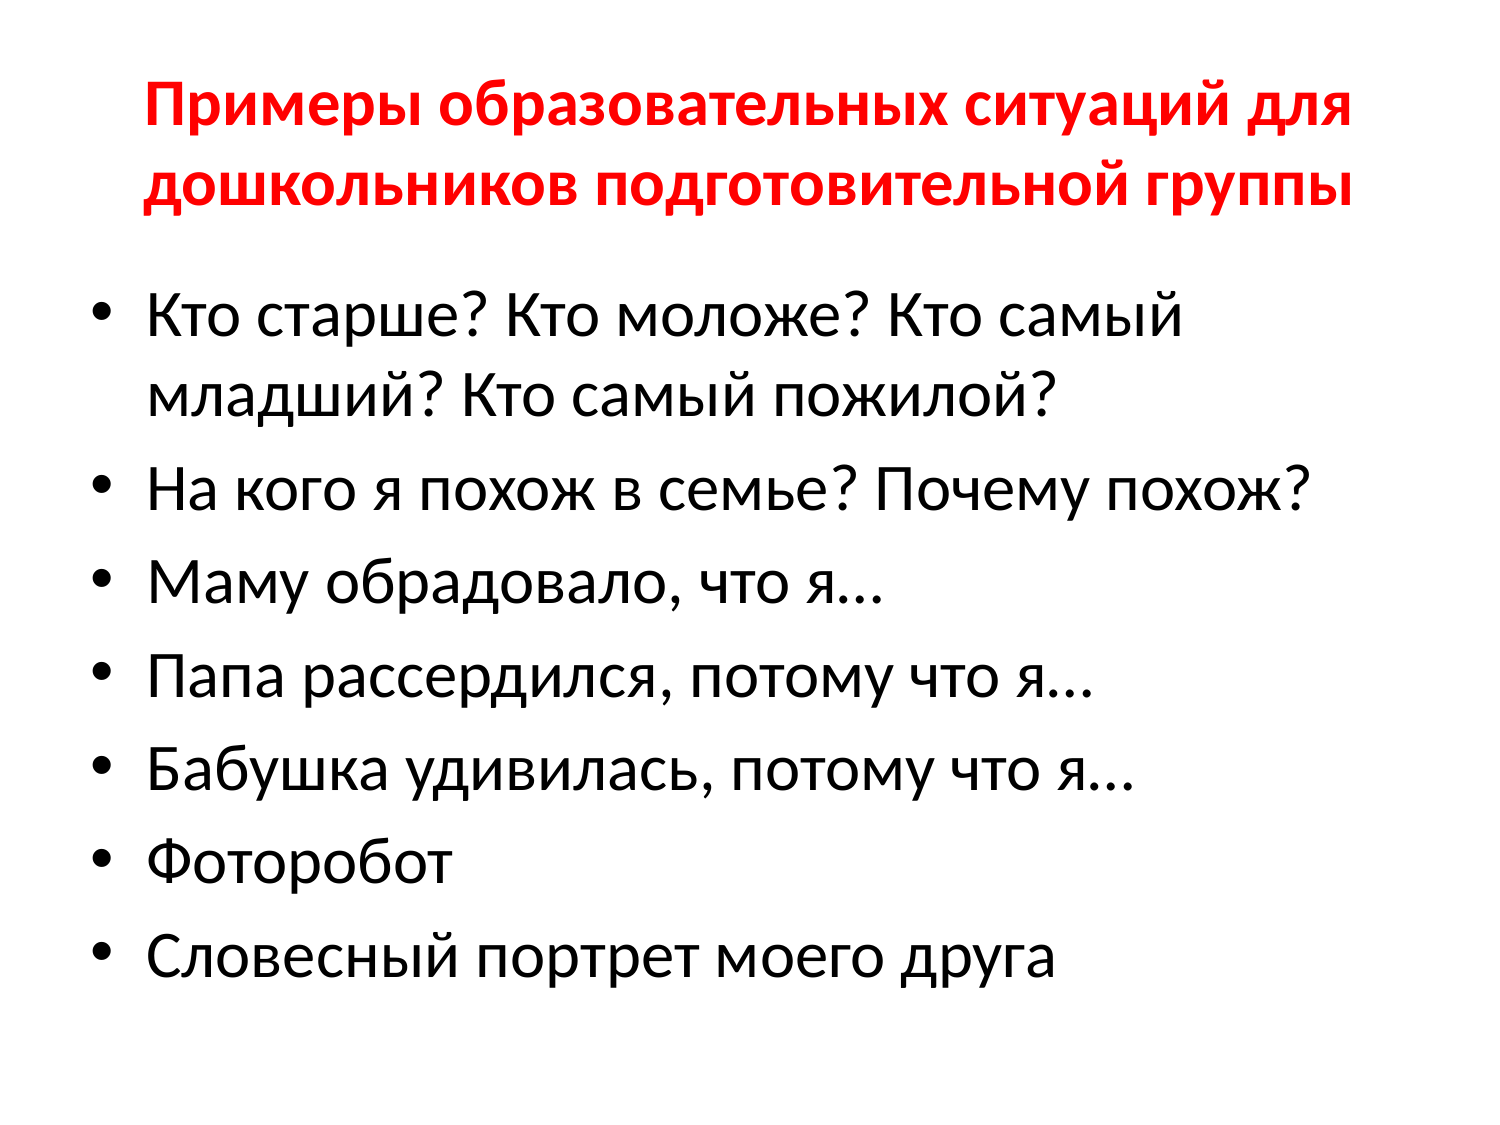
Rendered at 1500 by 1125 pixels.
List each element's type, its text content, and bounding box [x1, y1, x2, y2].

list Кто старше? Кто моложе? Кто самый младший? Кто самый пожилой? На кого я похож в семье? Почему похож? Маму обрадовало, что я… Папа рассердился, потому что я… Бабушка удивилась, потому что я… Фоторобот Словесный портрет моего друга [75, 262, 1425, 1005]
title Примеры образовательных ситуаций для дошкольников подготовительной группы [75, 45, 1425, 233]
